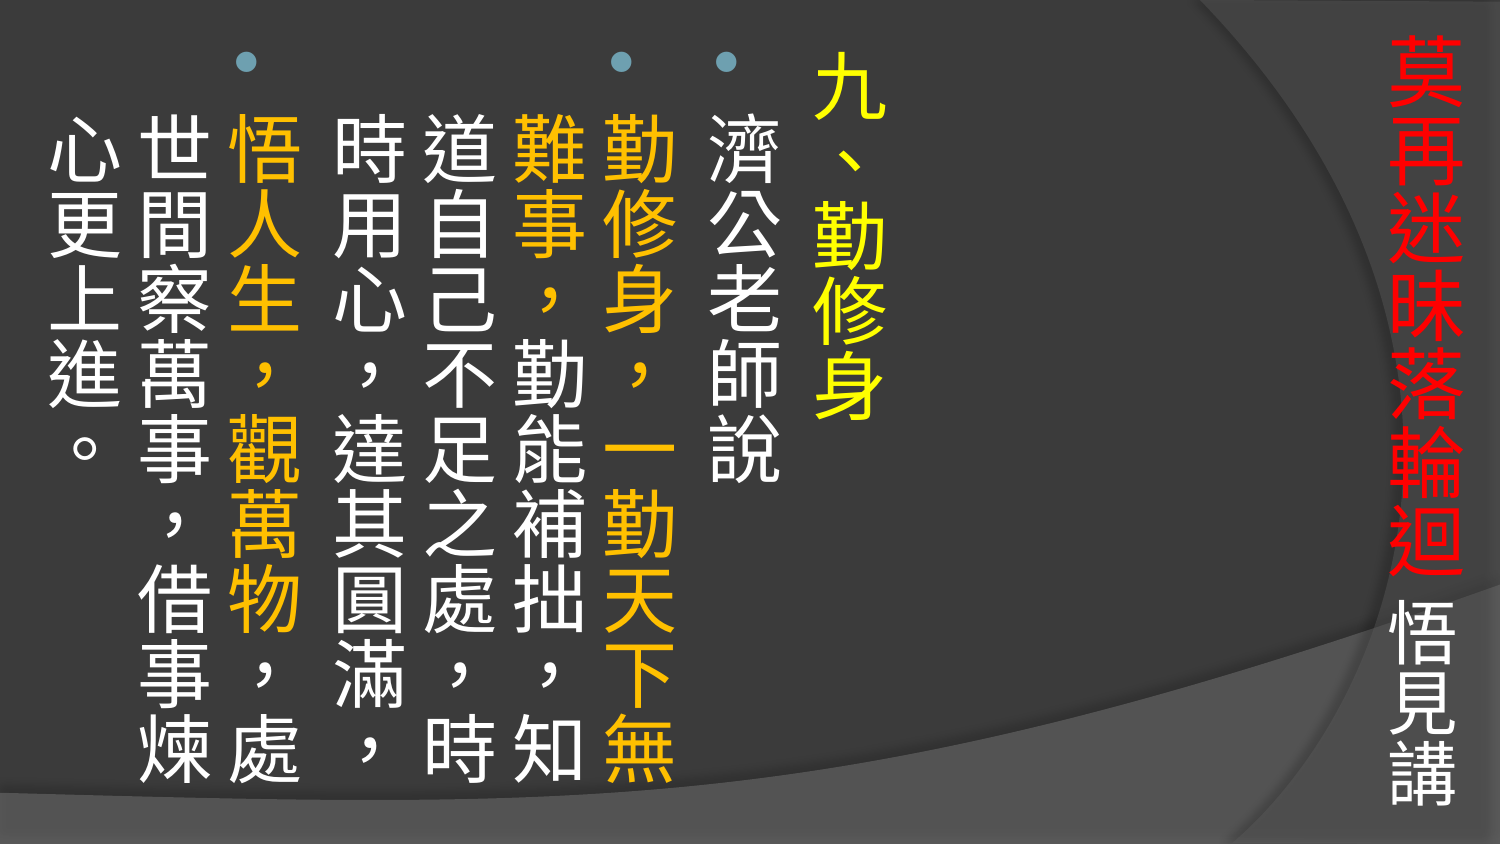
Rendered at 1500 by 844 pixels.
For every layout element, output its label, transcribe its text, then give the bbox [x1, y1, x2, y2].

list 九、勤修身 濟公老師說 勤修身，一勤天下無難事，勤能補拙，知道自己不足之處，時時用心，達其圓滿， 悟人生，觀萬物，處世間察萬事，借事煉心更上進。 [29, 27, 1365, 820]
title 莫再迷昧落輪迴 悟見講 [1364, 21, 1483, 820]
